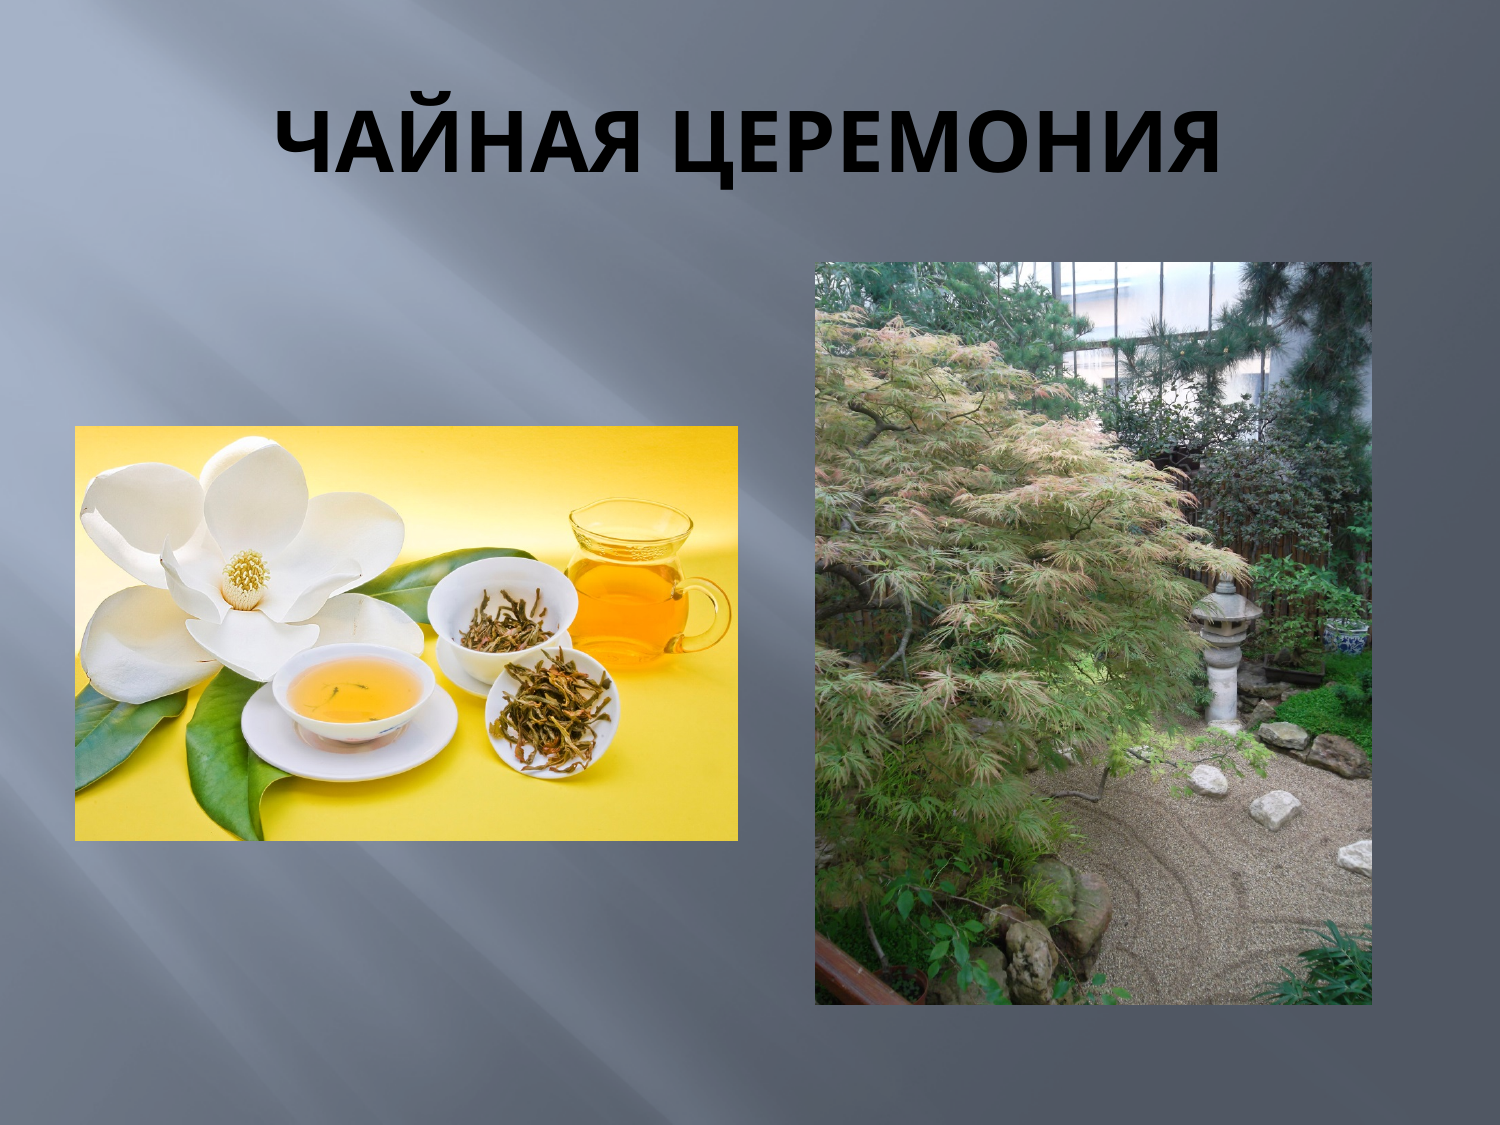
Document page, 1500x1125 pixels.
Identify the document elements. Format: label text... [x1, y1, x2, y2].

title ЧАЙНАЯ ЦЕРЕМОНИЯ [75, 45, 1425, 233]
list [74, 426, 738, 841]
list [815, 262, 1373, 1006]
